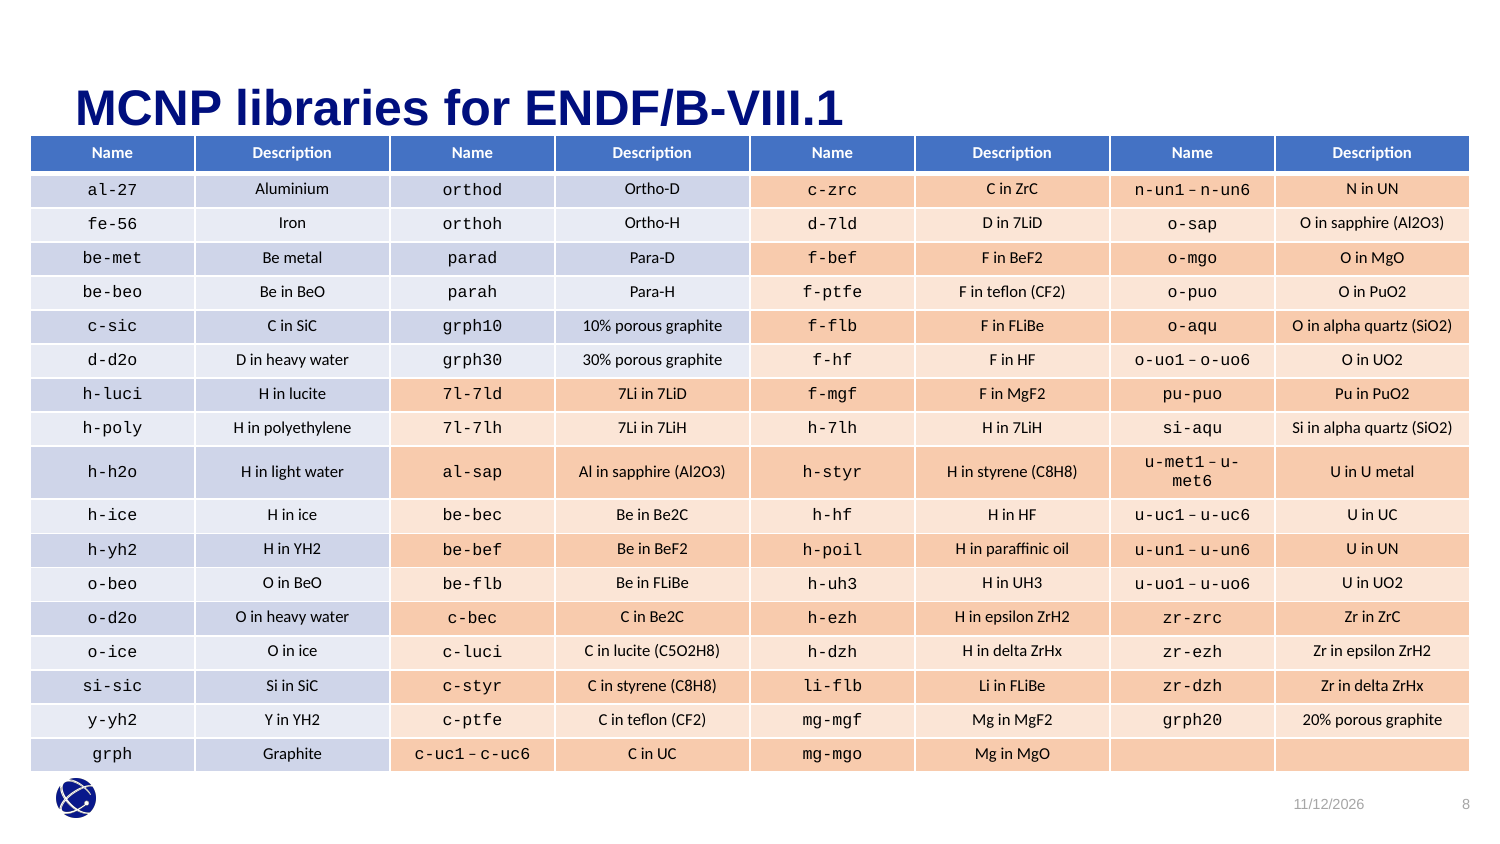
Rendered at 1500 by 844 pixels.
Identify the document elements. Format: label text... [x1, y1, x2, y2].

table_cell Be in BeO [196, 277, 389, 309]
table_cell C in lucite (C5O2H8) [556, 637, 749, 669]
table_cell O in UO2 [1276, 345, 1469, 377]
table_cell 20% porous graphite [1276, 705, 1469, 737]
table_header Name [1111, 136, 1274, 171]
table_cell Ortho-D [556, 176, 749, 207]
table_cell C in SiC [196, 311, 389, 343]
table_cell 7l-7ld [391, 379, 554, 411]
table_cell y-yh2 [31, 705, 194, 737]
table_cell Zr in ZrC [1276, 602, 1469, 635]
table_cell grph10 [391, 311, 554, 343]
table_cell H in UH3 [916, 568, 1109, 601]
table_cell o-sap [1111, 209, 1274, 241]
table_cell Para-D [556, 243, 749, 275]
table_cell f-bef [751, 243, 914, 275]
table_cell [1276, 739, 1469, 771]
table_cell o-d2o [31, 602, 194, 635]
table_cell Si in SiC [196, 671, 389, 703]
table_cell zr-dzh [1111, 671, 1274, 703]
table_cell u-uc1 – u-uc6 [1111, 500, 1274, 533]
table_cell Iron [196, 209, 389, 241]
table_cell Para-H [556, 277, 749, 309]
picture [53, 775, 99, 821]
table_cell li-flb [751, 671, 914, 703]
table_cell h-h2o [31, 447, 194, 498]
table_cell d-d2o [31, 345, 194, 377]
table_cell Mg in MgF2 [916, 705, 1109, 737]
table_cell Y in YH2 [196, 705, 389, 737]
table_cell O in heavy water [196, 602, 389, 635]
table_cell o-uo1 – o-uo6 [1111, 345, 1274, 377]
table_cell Pu in PuO2 [1276, 379, 1469, 411]
table_header Name [391, 136, 554, 171]
table_header Name [751, 136, 914, 171]
table_cell [1111, 739, 1274, 771]
table_cell u-met1 – u-met6 [1111, 447, 1274, 498]
table_cell h-yh2 [31, 534, 194, 567]
table_cell u-un1 – u-un6 [1111, 534, 1274, 567]
table_cell fe-56 [31, 209, 194, 241]
table_cell grph [31, 739, 194, 771]
table_cell o-puo [1111, 277, 1274, 309]
table_cell O in alpha quartz (SiO2) [1276, 311, 1469, 343]
table_cell be-flb [391, 568, 554, 601]
table_cell f-flb [751, 311, 914, 343]
table_cell u-uo1 – u-uo6 [1111, 568, 1274, 601]
table_cell C in UC [556, 739, 749, 771]
table_cell h-7lh [751, 413, 914, 445]
table_cell zr-ezh [1111, 637, 1274, 669]
table_cell Graphite [196, 739, 389, 771]
table_cell H in epsilon ZrH2 [916, 602, 1109, 635]
table_cell h-poly [31, 413, 194, 445]
table_cell H in lucite [196, 379, 389, 411]
table_cell mg-mgo [751, 739, 914, 771]
table_cell Ortho-H [556, 209, 749, 241]
table_header Name [31, 136, 194, 171]
table_cell orthoh [391, 209, 554, 241]
table_cell si-aqu [1111, 413, 1274, 445]
table_cell grph20 [1111, 705, 1274, 737]
table_cell h-uh3 [751, 568, 914, 601]
table_cell C in teflon (CF2) [556, 705, 749, 737]
table_cell h-ezh [751, 602, 914, 635]
table_cell c-ptfe [391, 705, 554, 737]
table_cell h-ice [31, 500, 194, 533]
table_cell Be in FLiBe [556, 568, 749, 601]
table_cell mg-mgf [751, 705, 914, 737]
table_cell F in HF [916, 345, 1109, 377]
list MCNP libraries for ENDF/B-VIII.1 [75, 75, 1425, 134]
table_cell F in teflon (CF2) [916, 277, 1109, 309]
table_cell Zr in epsilon ZrH2 [1276, 637, 1469, 669]
table_cell H in delta ZrHx [916, 637, 1109, 669]
table_cell c-styr [391, 671, 554, 703]
table_cell be-met [31, 243, 194, 275]
table_cell h-styr [751, 447, 914, 498]
table_cell D in heavy water [196, 345, 389, 377]
table_cell U in UC [1276, 500, 1469, 533]
table_cell orthod [391, 176, 554, 207]
table_cell Al in sapphire (Al2O3) [556, 447, 749, 498]
table_cell C in styrene (C8H8) [556, 671, 749, 703]
table_cell o-beo [31, 568, 194, 601]
table_cell be-bec [391, 500, 554, 533]
table_cell Zr in delta ZrHx [1276, 671, 1469, 703]
table_cell c-luci [391, 637, 554, 669]
table_cell d-7ld [751, 209, 914, 241]
table_cell H in HF [916, 500, 1109, 533]
table_cell H in paraffinic oil [916, 534, 1109, 567]
table_header Description [1276, 136, 1469, 171]
table_cell be-beo [31, 277, 194, 309]
table_cell F in BeF2 [916, 243, 1109, 275]
table_cell zr-zrc [1111, 602, 1274, 635]
table_cell grph30 [391, 345, 554, 377]
table_cell c-uc1 – c-uc6 [391, 739, 554, 771]
table_cell f-ptfe [751, 277, 914, 309]
table_cell O in sapphire (Al2O3) [1276, 209, 1469, 241]
table_cell F in MgF2 [916, 379, 1109, 411]
table_cell 7Li in 7LiH [556, 413, 749, 445]
table_cell h-poil [751, 534, 914, 567]
table_cell U in UO2 [1276, 568, 1469, 601]
table_cell al-sap [391, 447, 554, 498]
table_cell U in UN [1276, 534, 1469, 567]
table_cell Li in FLiBe [916, 671, 1109, 703]
table_cell H in YH2 [196, 534, 389, 567]
table_cell o-ice [31, 637, 194, 669]
table_cell parah [391, 277, 554, 309]
table_cell si-sic [31, 671, 194, 703]
table_cell D in 7LiD [916, 209, 1109, 241]
table_cell C in ZrC [916, 176, 1109, 207]
table_cell H in ice [196, 500, 389, 533]
table_cell o-aqu [1111, 311, 1274, 343]
table_cell 7l-7lh [391, 413, 554, 445]
table_cell n-un1 – n-un6 [1111, 176, 1274, 207]
table_cell Aluminium [196, 176, 389, 207]
table_cell parad [391, 243, 554, 275]
table_cell F in FLiBe [916, 311, 1109, 343]
table_cell c-sic [31, 311, 194, 343]
table_cell c-bec [391, 602, 554, 635]
table_cell 10% porous graphite [556, 311, 749, 343]
table_cell C in Be2C [556, 602, 749, 635]
table_cell al-27 [31, 176, 194, 207]
table_cell O in MgO [1276, 243, 1469, 275]
table_cell Be in BeF2 [556, 534, 749, 567]
table_cell f-mgf [751, 379, 914, 411]
table_cell H in styrene (C8H8) [916, 447, 1109, 498]
table_header Description [556, 136, 749, 171]
table_cell c-zrc [751, 176, 914, 207]
table_cell 7Li in 7LiD [556, 379, 749, 411]
table_cell o-mgo [1111, 243, 1274, 275]
table_cell f-hf [751, 345, 914, 377]
table_cell Be metal [196, 243, 389, 275]
table_cell Mg in MgO [916, 739, 1109, 771]
table_header Description [916, 136, 1109, 171]
table_cell O in PuO2 [1276, 277, 1469, 309]
table_cell Be in Be2C [556, 500, 749, 533]
table_cell U in U metal [1276, 447, 1469, 498]
table_cell h-luci [31, 379, 194, 411]
table_cell N in UN [1276, 176, 1469, 207]
table_cell 30% porous graphite [556, 345, 749, 377]
table_cell O in BeO [196, 568, 389, 601]
table_cell H in light water [196, 447, 389, 498]
table_cell be-bef [391, 534, 554, 567]
table_cell H in 7LiH [916, 413, 1109, 445]
table_cell h-dzh [751, 637, 914, 669]
table_cell h-hf [751, 500, 914, 533]
table_cell O in ice [196, 637, 389, 669]
table_cell Si in alpha quartz (SiO2) [1276, 413, 1469, 445]
table_header Description [196, 136, 389, 171]
table_cell pu-puo [1111, 379, 1274, 411]
table_cell H in polyethylene [196, 413, 389, 445]
